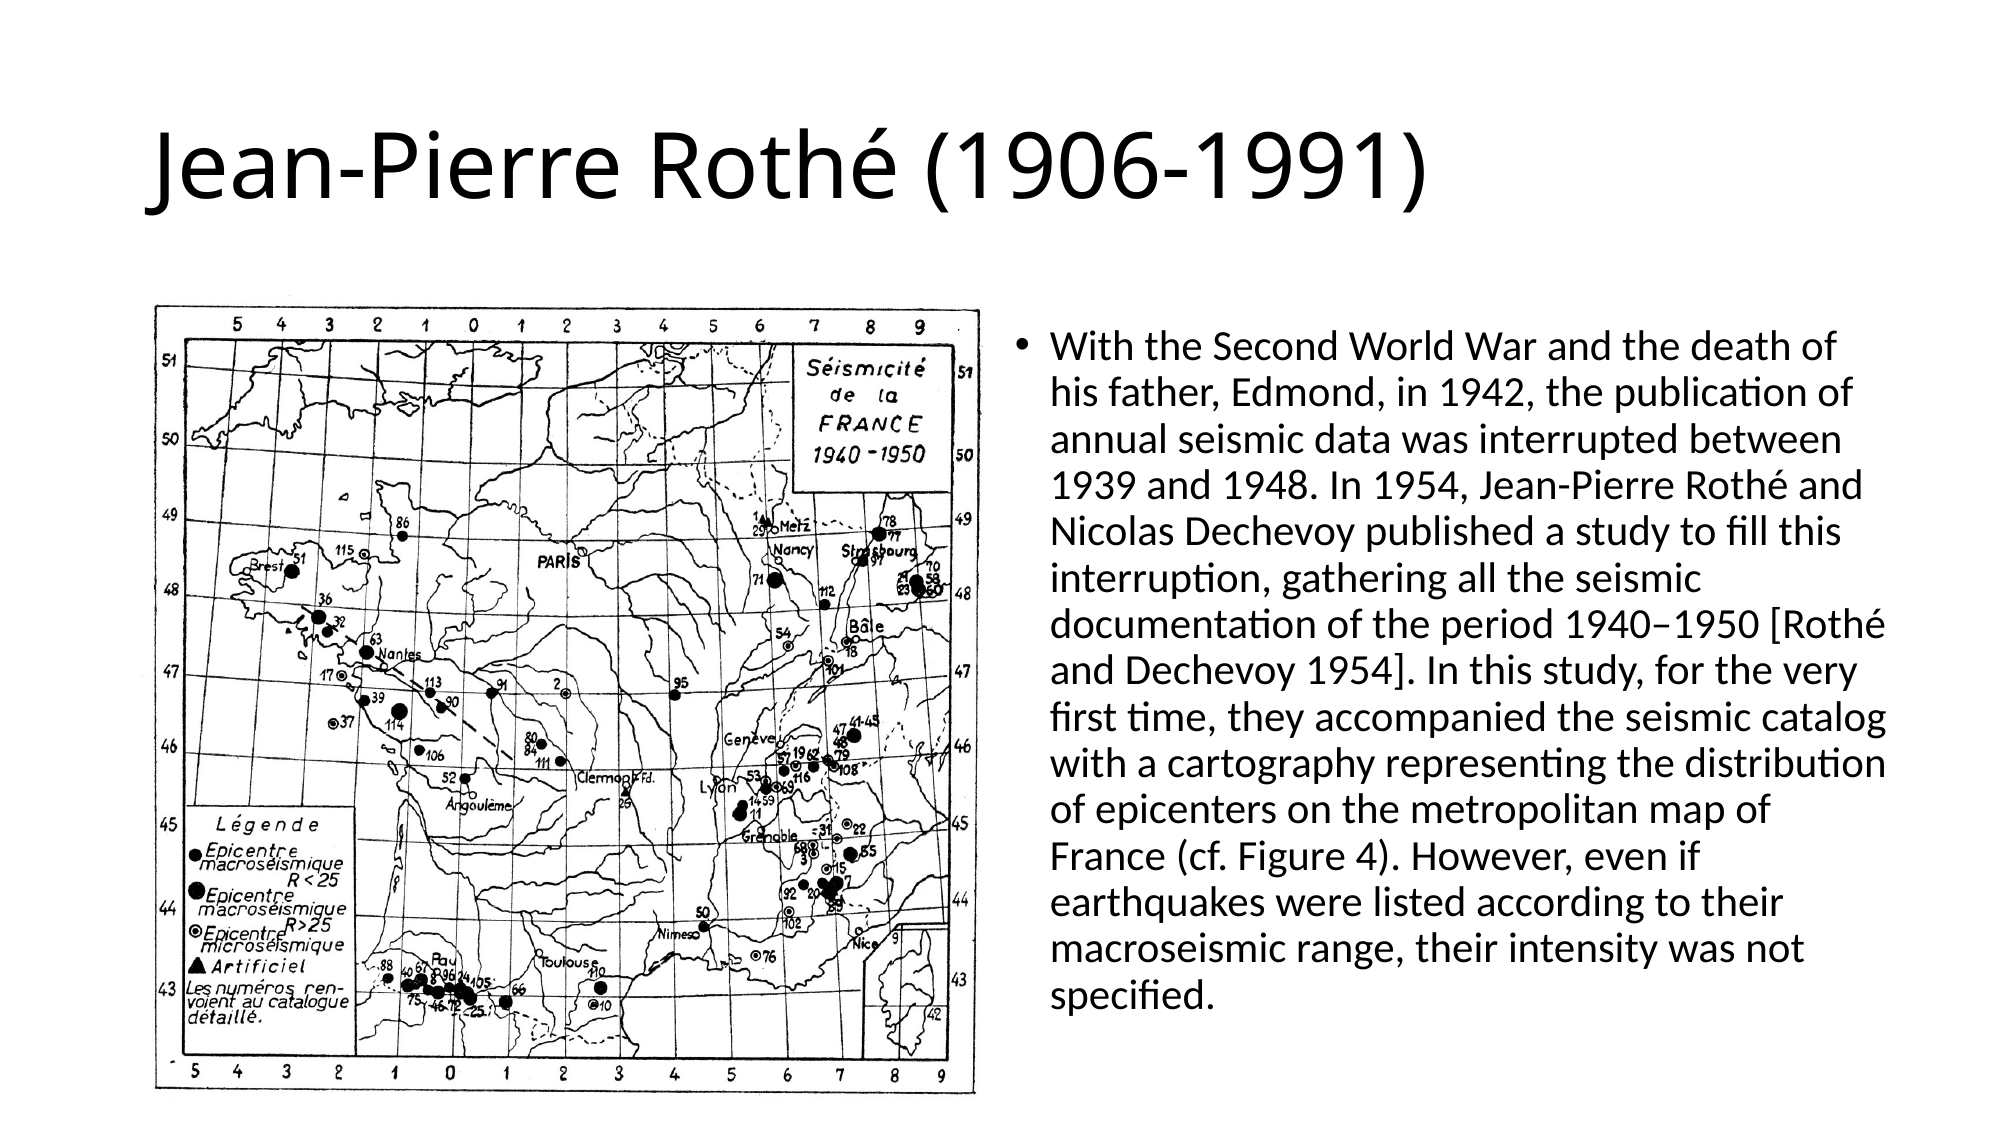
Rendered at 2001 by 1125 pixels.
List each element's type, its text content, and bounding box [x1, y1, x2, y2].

picture [137, 294, 1000, 1105]
list With the Second World War and the death of his father, Edmond, in 1942, the publication of annual seismic data was interrupted between 1939 and 1948. In 1954, Jean-Pierre Rothé and Nicolas Dechevoy published a study to fill this interruption, gathering all the seismic documentation of the period 1940–1950 [Rothé and Dechevoy 1954]. In this study, for the very first time, they accompanied the seismic catalog with a cartography representing the distribution of epicenters on the metropolitan map of France (cf. Figure 4). However, even if earthquakes were listed according to their macroseismic range, their intensity was not specified. [1000, 315, 1910, 1030]
title Jean-Pierre Rothé (1906-1991) [137, 59, 1863, 278]
